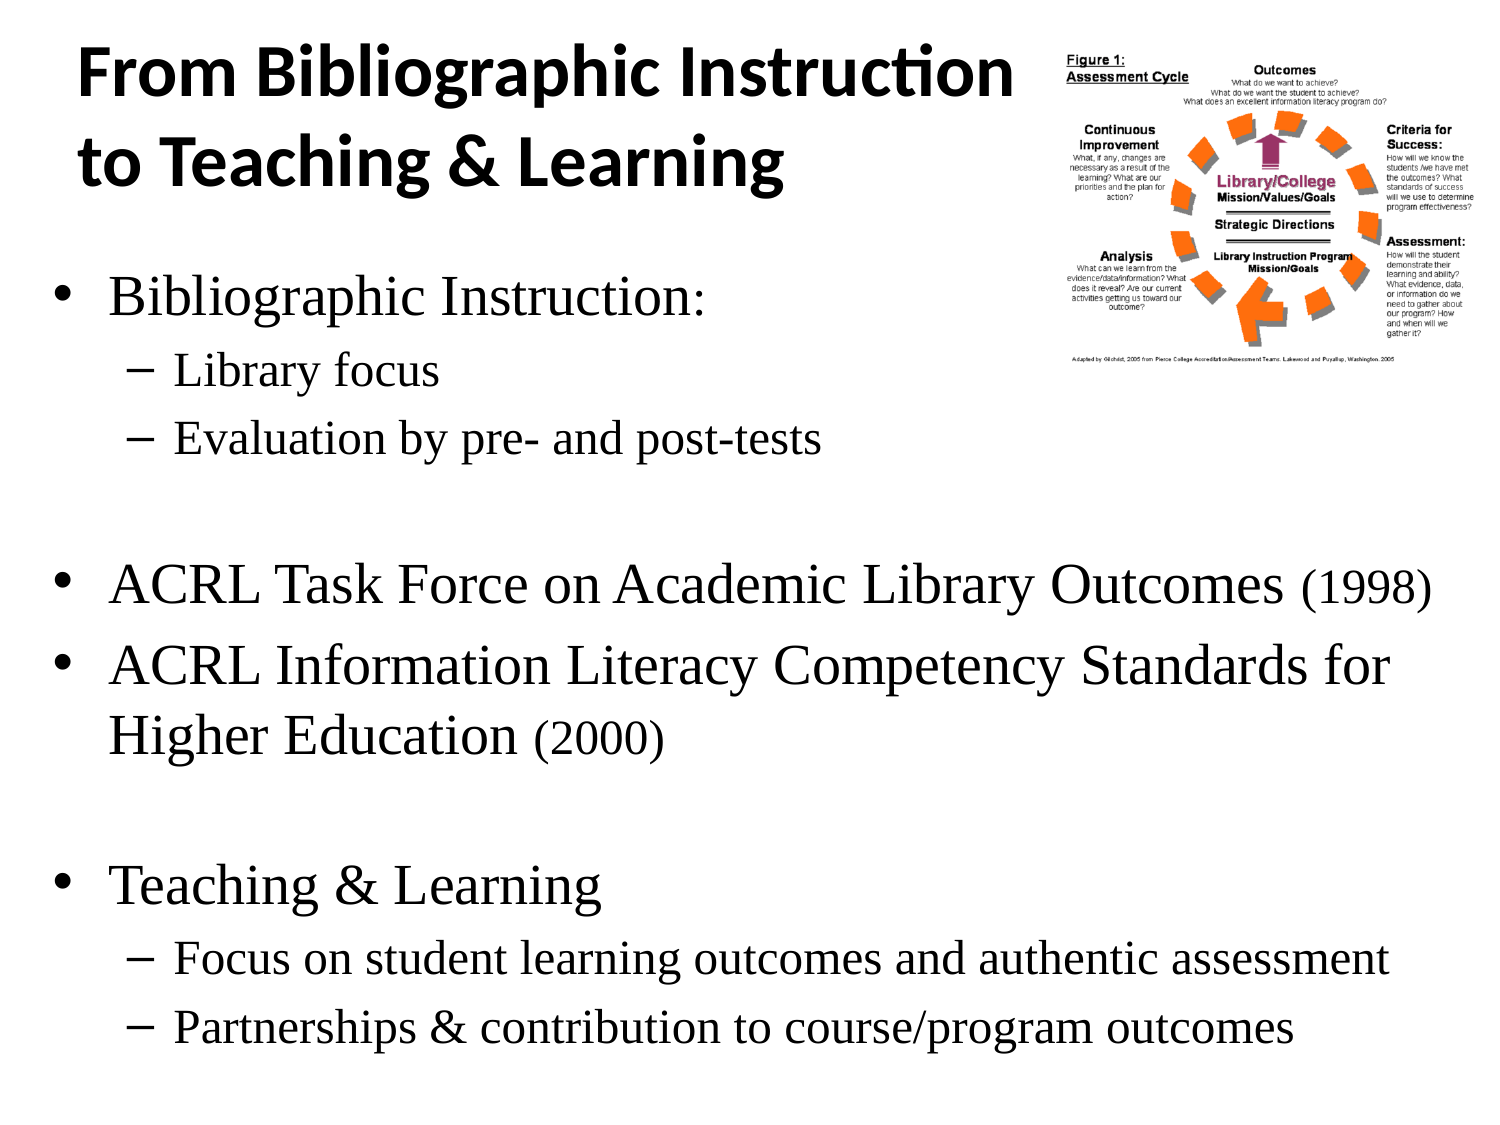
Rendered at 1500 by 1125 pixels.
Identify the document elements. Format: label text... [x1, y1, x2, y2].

title From Bibliographic Instruction to Teaching & Learning [62, 35, 1450, 188]
list Bibliographic Instruction: Library focus Evaluation by pre- and post-tests ACRL Task Force on Academic Library Outcomes (1998) ACRL Information Literacy Competency Standards for Higher Education (2000) Teaching & Learning Focus on student learning outcomes and authentic assessment Partnerships & contribution to course/program outcomes [37, 249, 1463, 1113]
picture [1062, 49, 1480, 366]
